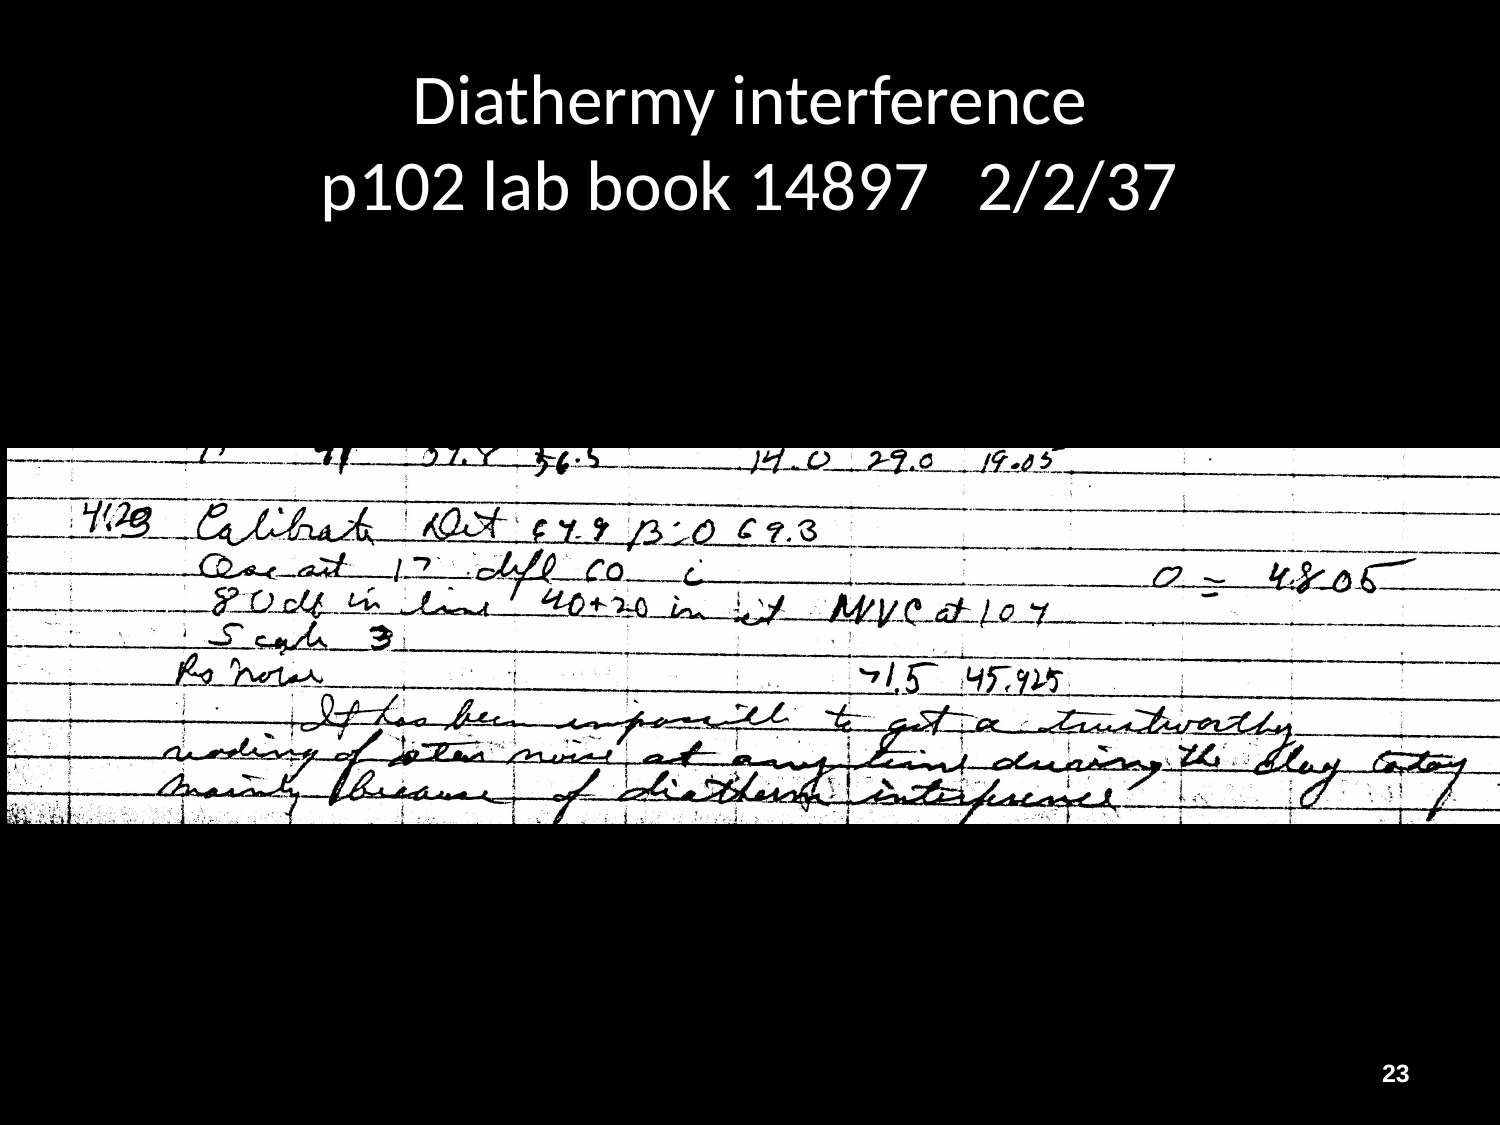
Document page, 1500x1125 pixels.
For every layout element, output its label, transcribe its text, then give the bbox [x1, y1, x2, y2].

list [7, 224, 1500, 1048]
slide_number 23 [1074, 1055, 1425, 1103]
title Diathermy interference p102 lab book 14897 2/2/37 [75, 45, 1425, 223]
